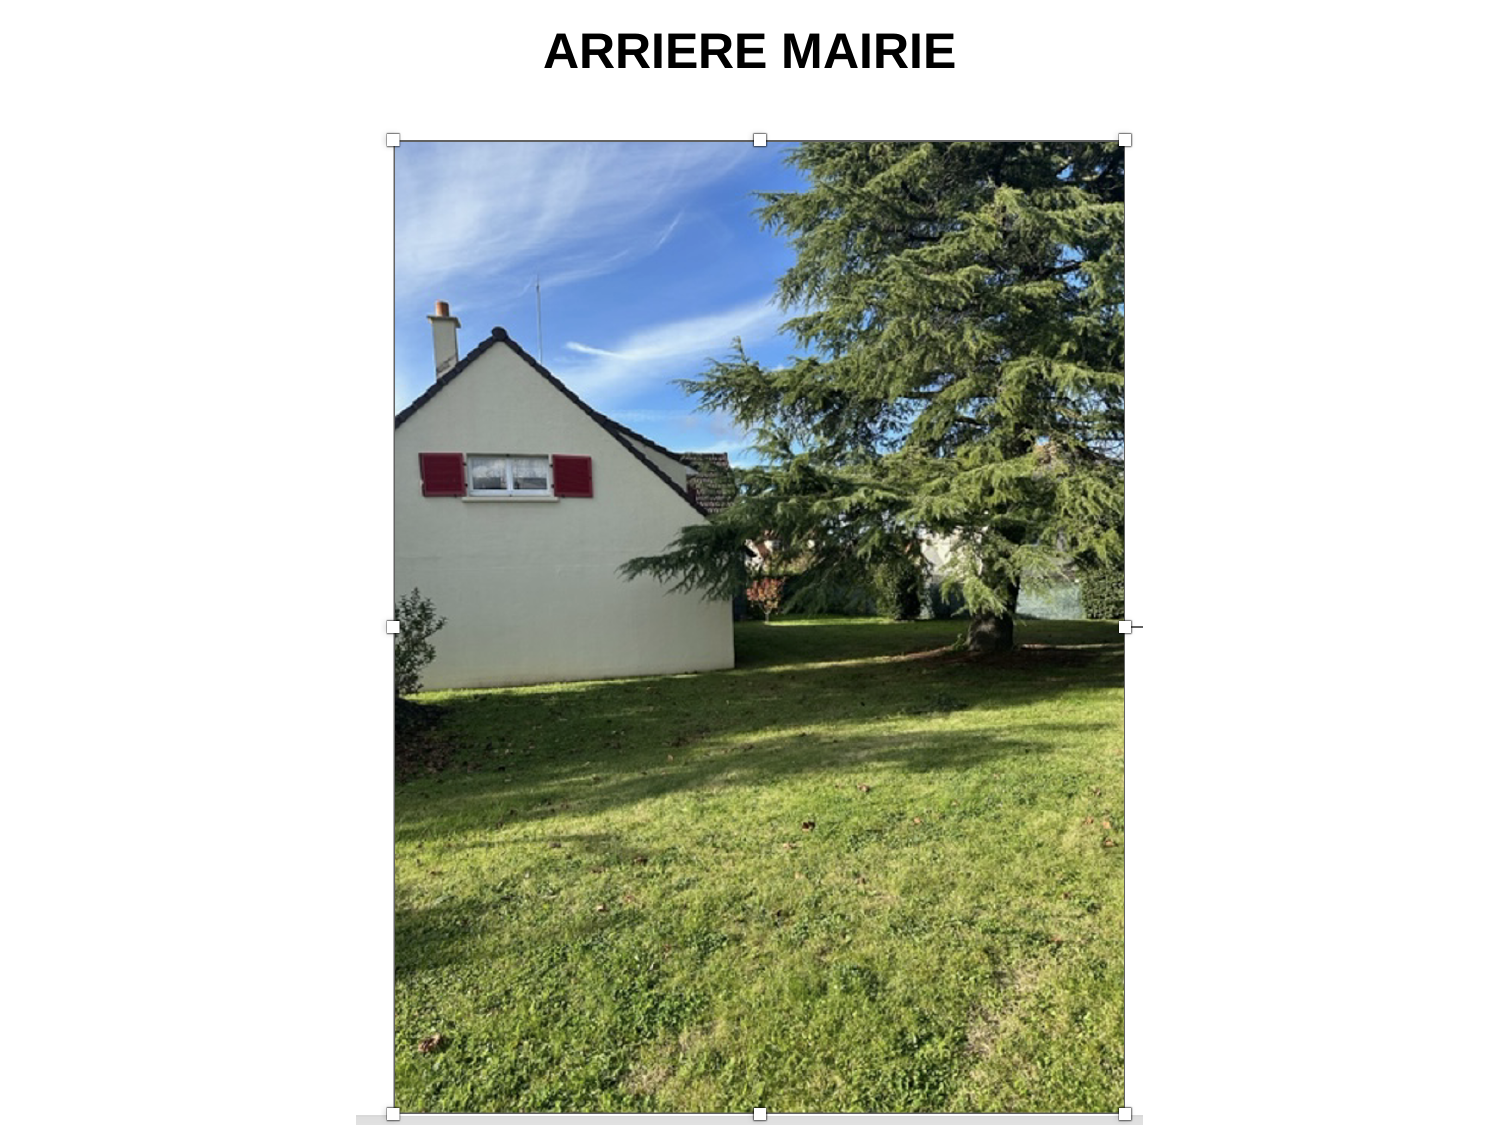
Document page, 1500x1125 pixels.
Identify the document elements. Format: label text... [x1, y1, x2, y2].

title ARRIERE MAIRIE [75, 0, 1425, 97]
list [356, 120, 1144, 1125]
